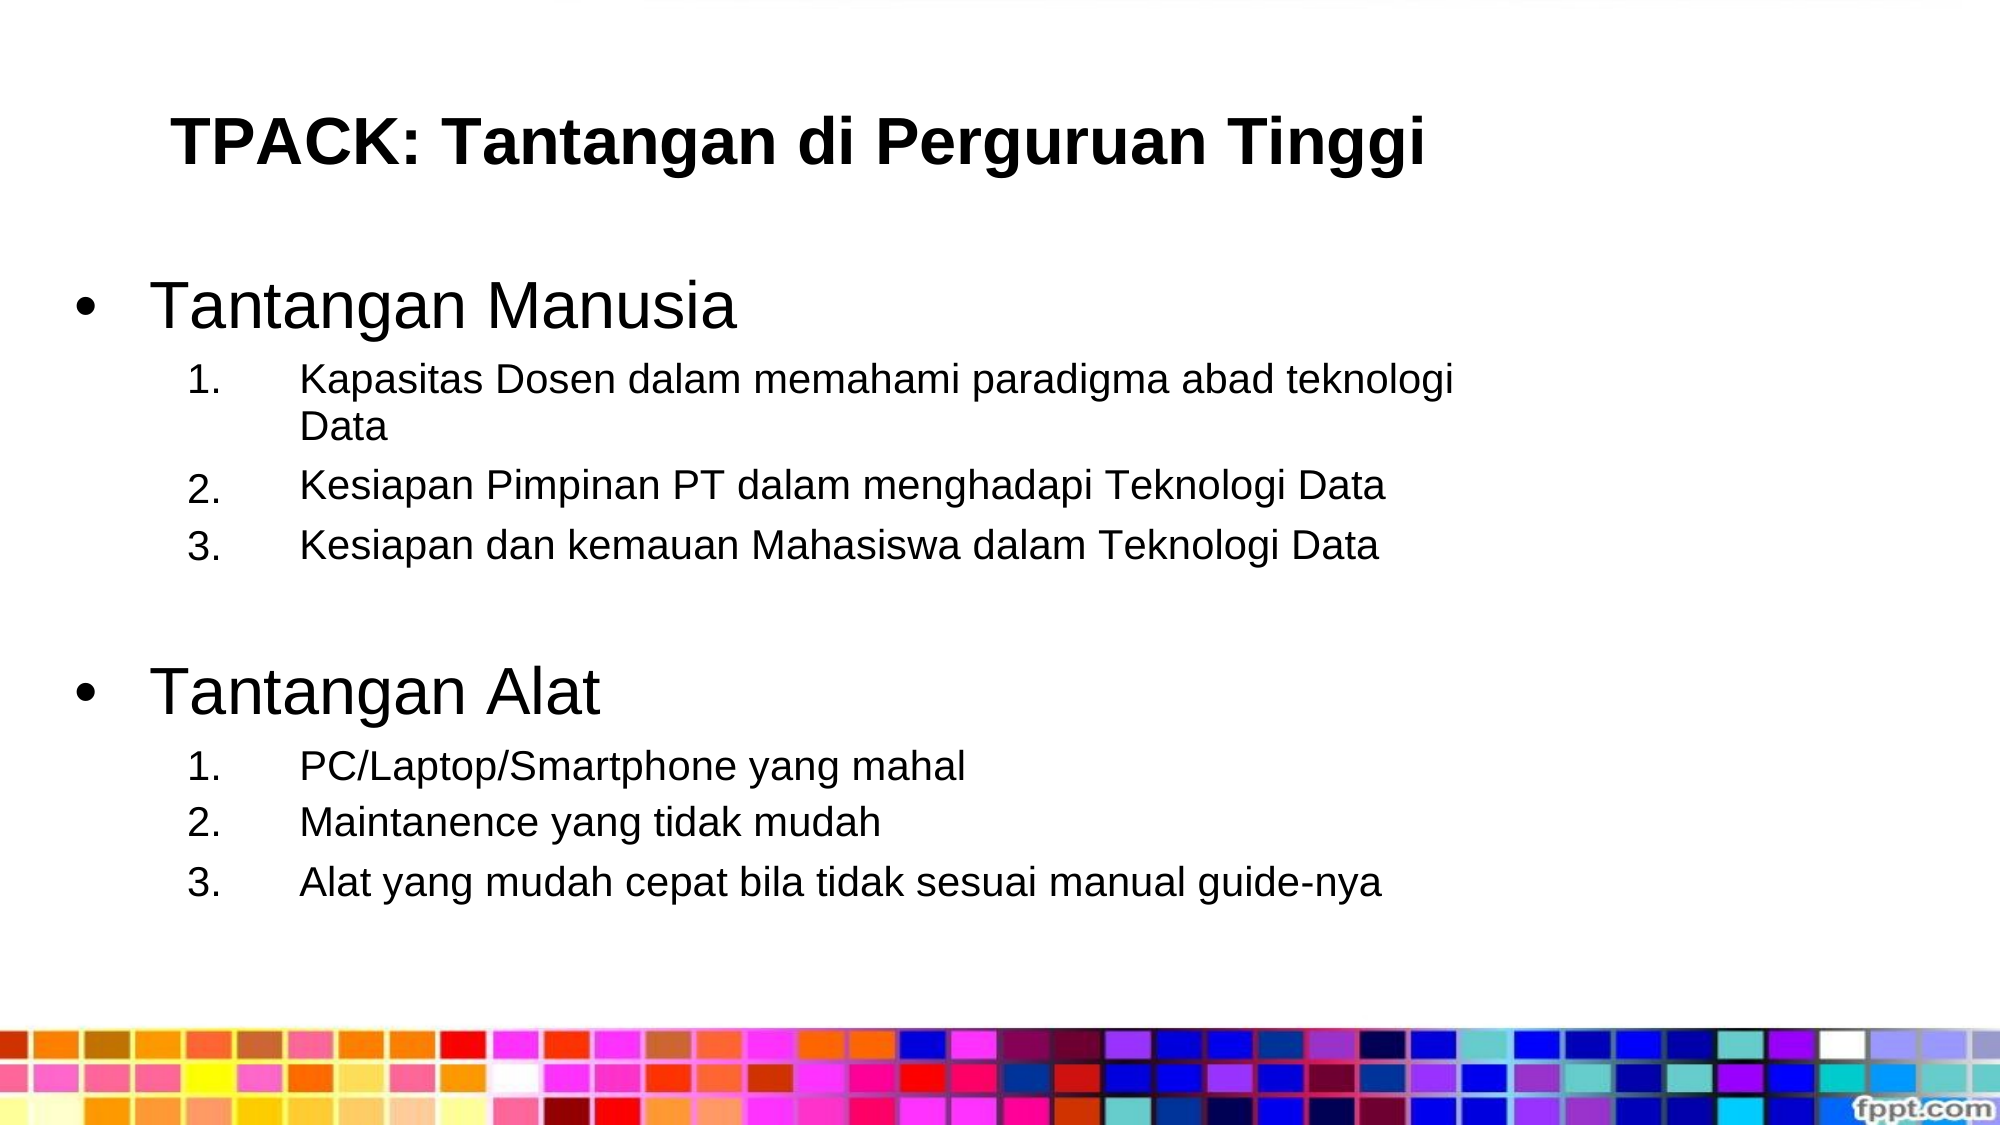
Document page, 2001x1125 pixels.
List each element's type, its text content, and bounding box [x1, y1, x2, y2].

text_box • [72, 271, 123, 343]
text_box [0, 0, 2000, 1125]
text_box TPACK: Tantangan di Perguruan Tinggi [168, 107, 1846, 179]
text_box Tantangan Alat [147, 657, 754, 729]
text_box • [72, 657, 123, 729]
text_box PC/Laptop/Smartphone yang mahal Maintanence yang tidak mudah Alat yang mudah cepat bila tidak sesuai manual guide-nya [297, 744, 1747, 910]
text_box Kapasitas Dosen dalam memahami paradigma abad teknologi Data Kesiapan Pimpinan PT dalam menghadapi Teknologi Data Kesiapan dan kemauan Mahasiswa dalam Teknologi Data [297, 357, 1844, 574]
text_box 1. [185, 357, 246, 404]
text_box 1. 2. 3. [185, 744, 246, 910]
text_box Tantangan Manusia [147, 271, 941, 343]
text_box 2. 3. [185, 467, 246, 574]
